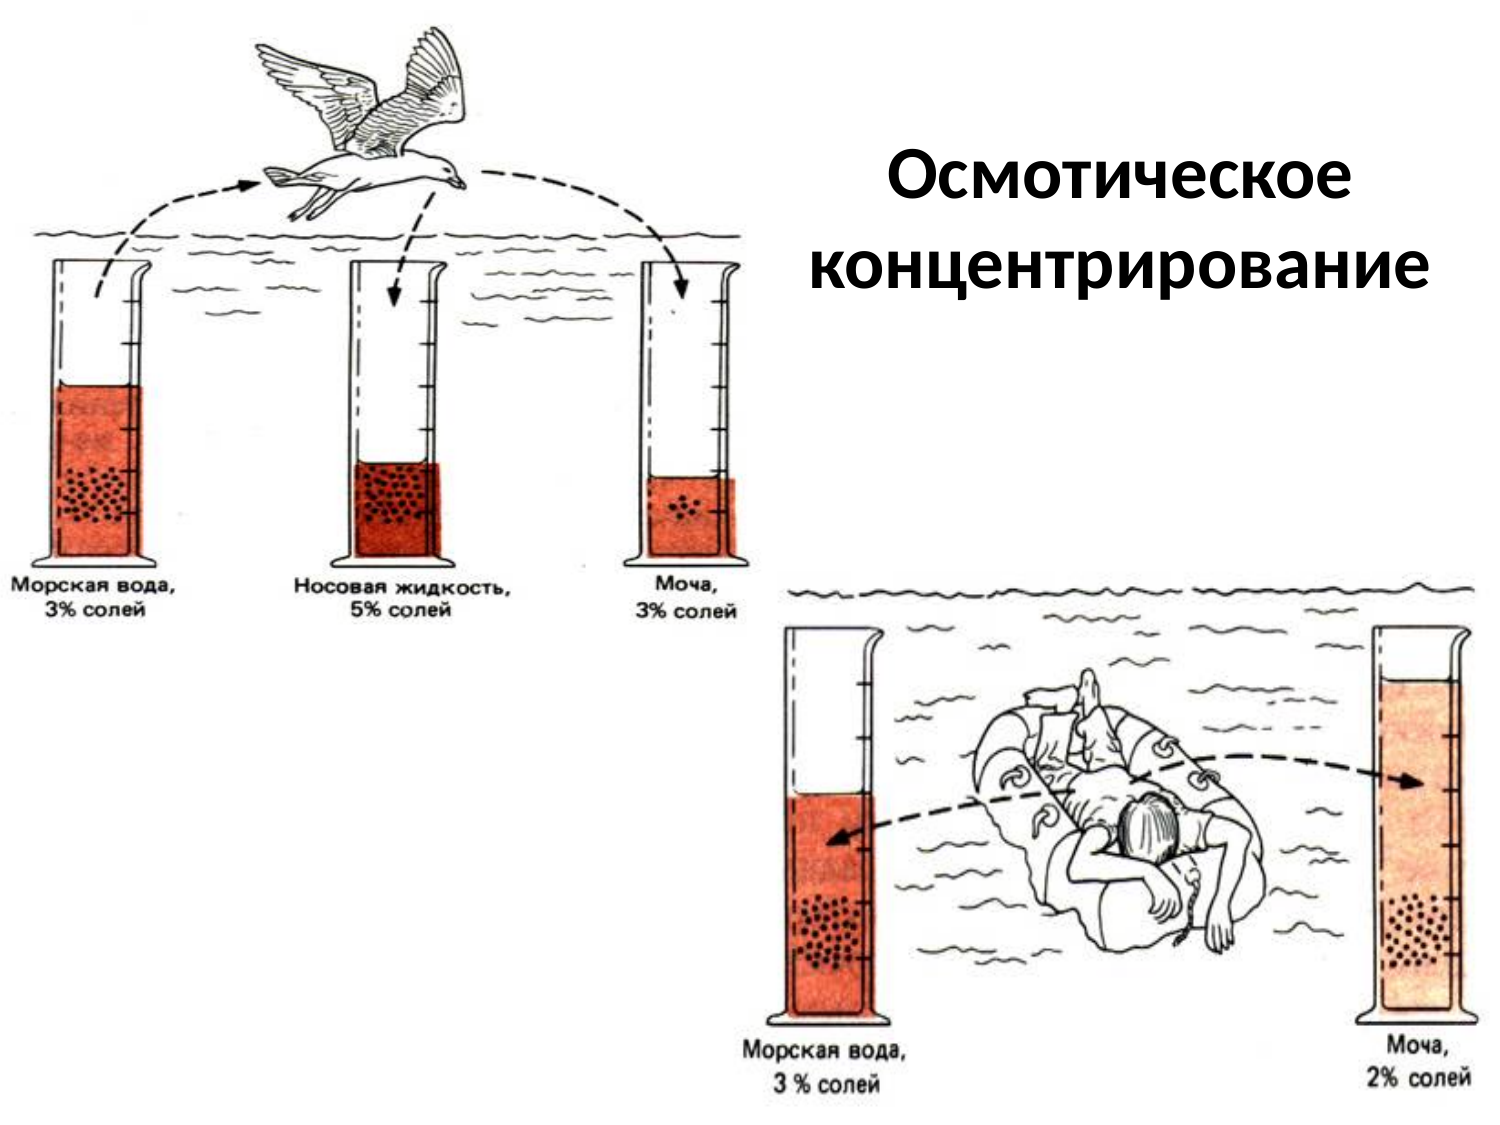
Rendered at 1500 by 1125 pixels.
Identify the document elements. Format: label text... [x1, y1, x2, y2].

title Осмотическое концентрирование [790, 0, 1451, 427]
picture [0, 0, 1500, 1125]
